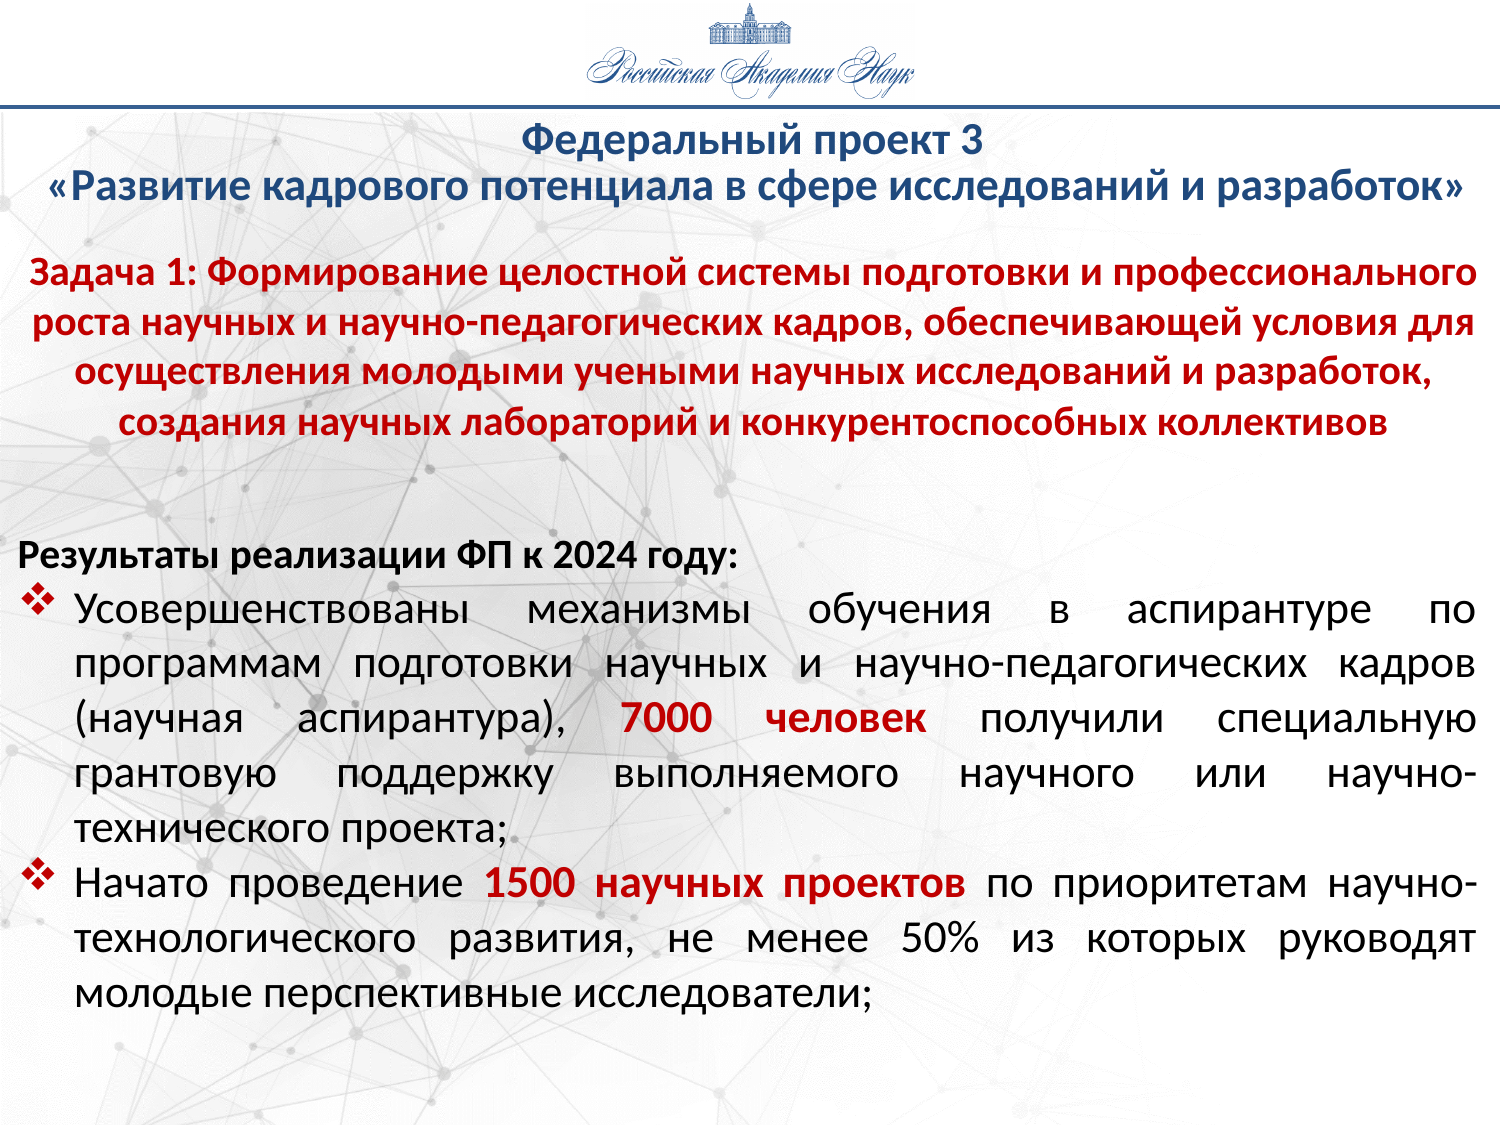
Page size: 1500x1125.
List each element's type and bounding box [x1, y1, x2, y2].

text_box [0, 3, 1500, 108]
picture [0, 112, 1500, 1125]
